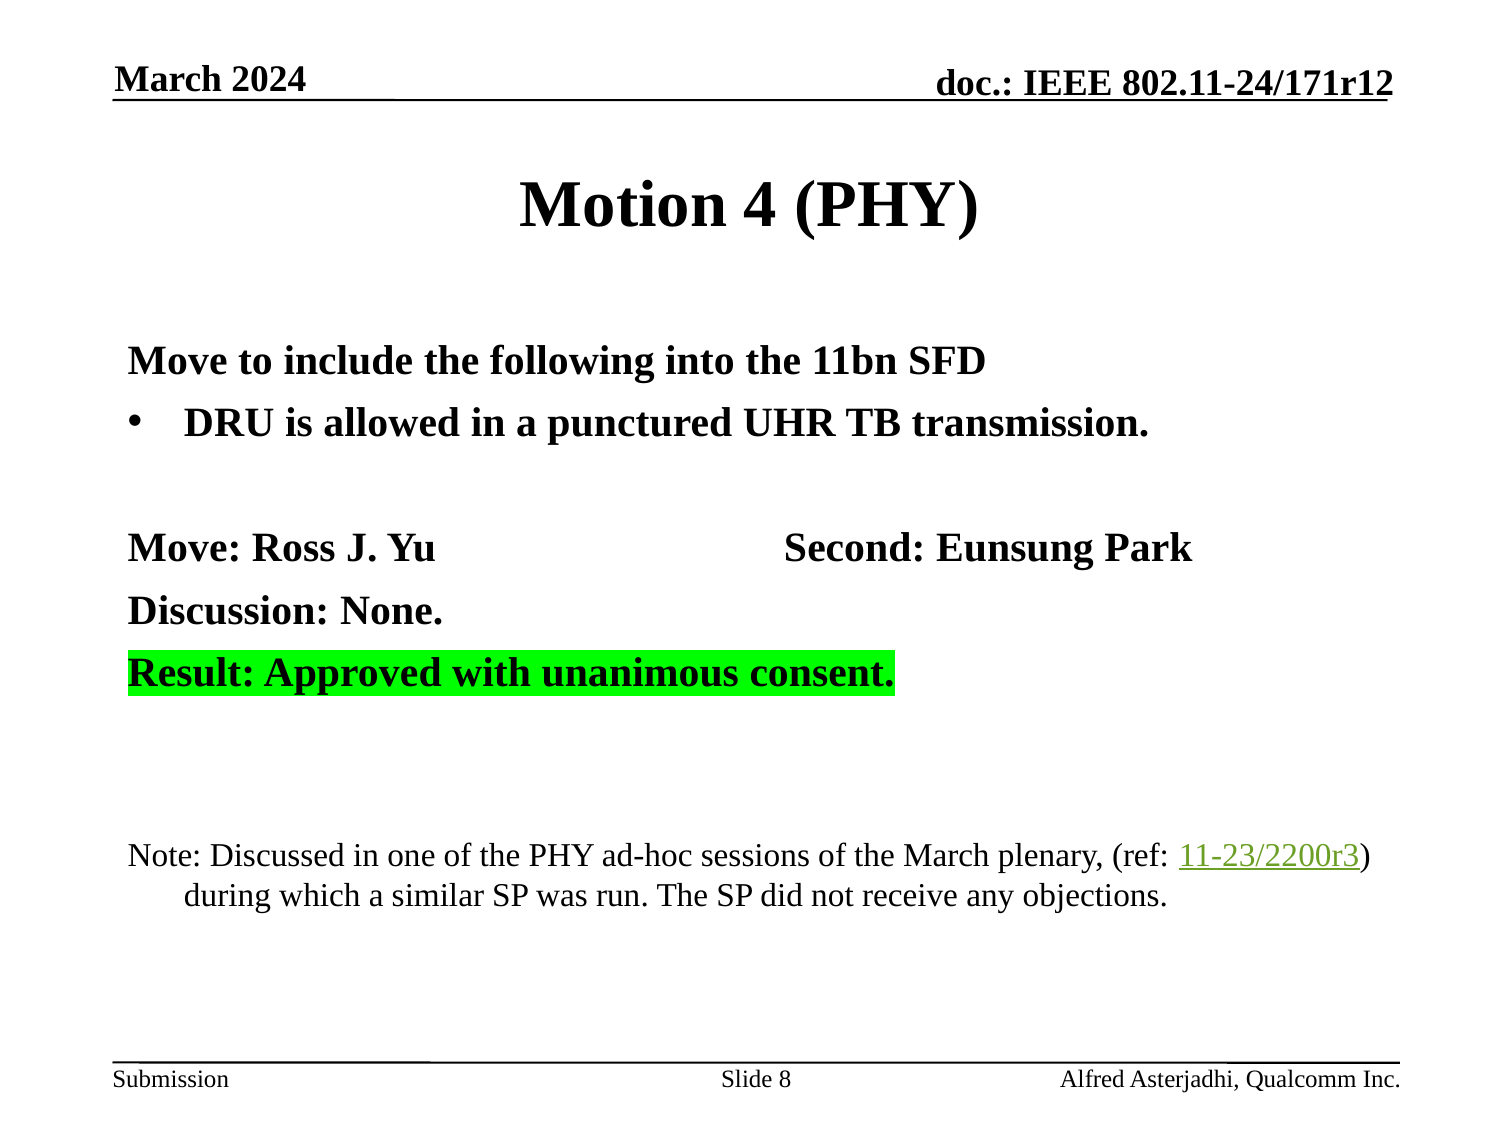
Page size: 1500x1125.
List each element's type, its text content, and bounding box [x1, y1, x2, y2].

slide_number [114, 54, 423, 100]
slide_number Slide 8 [712, 1061, 800, 1123]
footer Alfred Asterjadhi, Qualcomm Inc. [878, 1061, 1402, 1093]
title Motion 4 (PHY) [112, 112, 1388, 288]
list Move to include the following into the 11bn SFD DRU is allowed in a punctured UHR TB transmission. Move: Ross J. Yu Second: Eunsung Park Discussion: None. Result: Approved with unanimous consent. Note: Discussed in one of the PHY ad-hoc sessions of the March plenary, (ref: 11-23/2200r3) during which a similar SP was run. The SP did not receive any objections. [112, 324, 1388, 1000]
